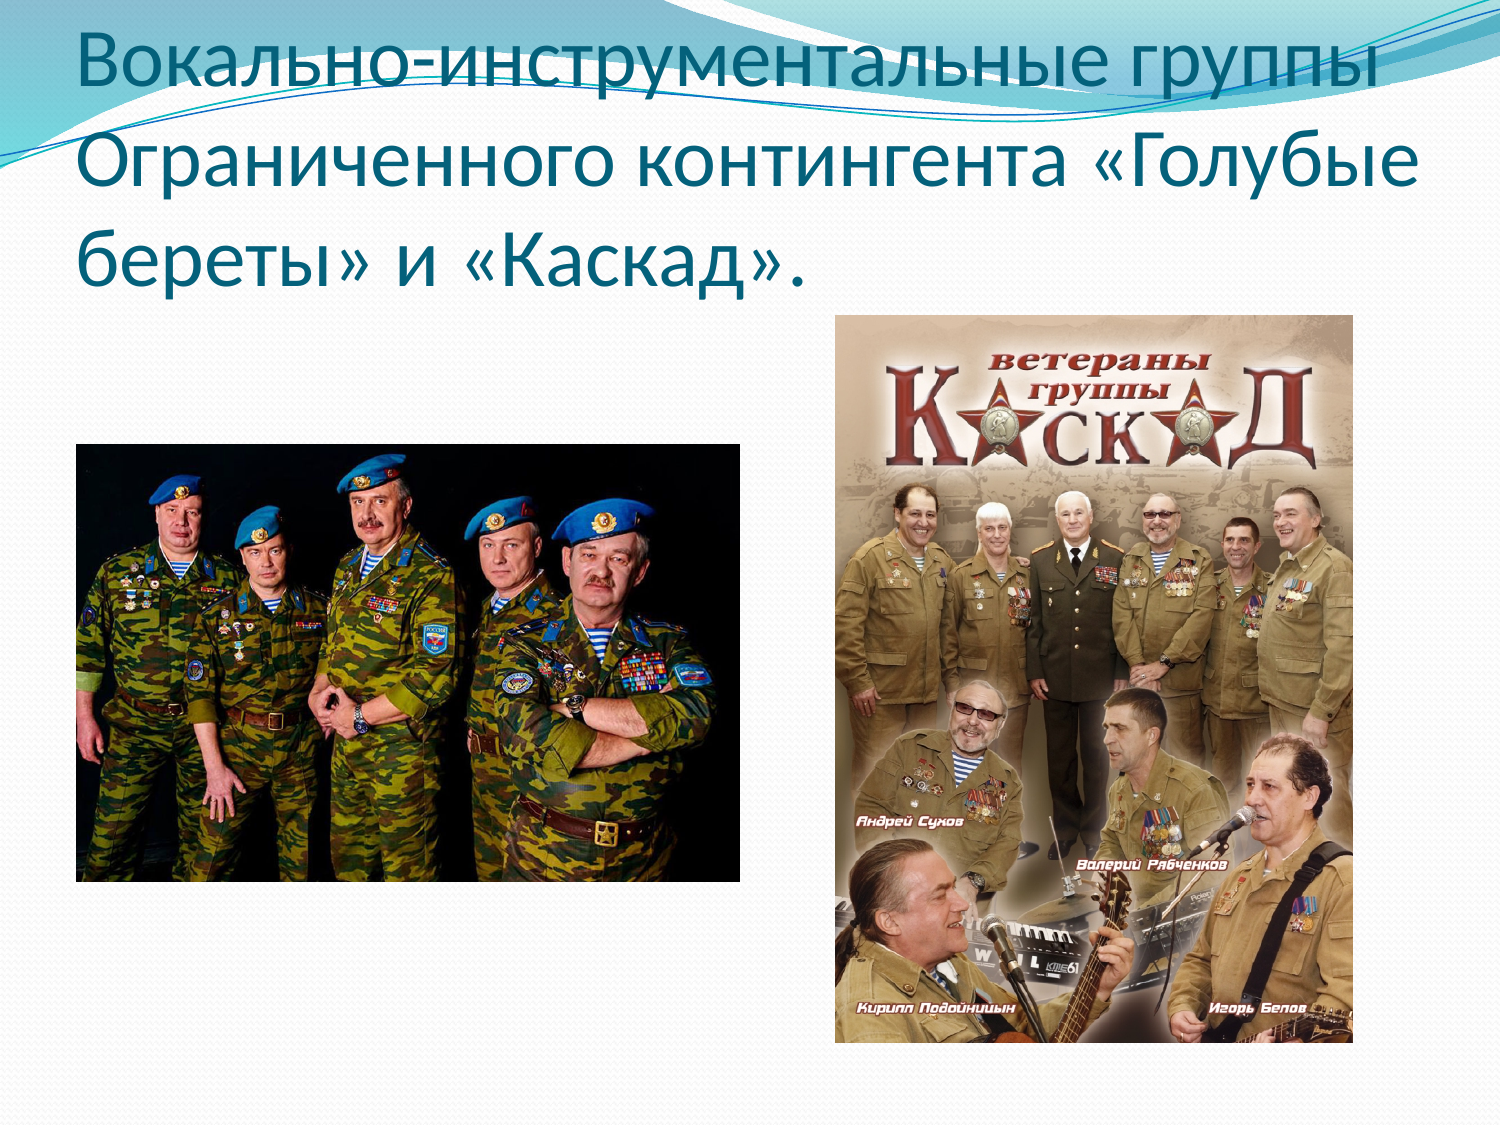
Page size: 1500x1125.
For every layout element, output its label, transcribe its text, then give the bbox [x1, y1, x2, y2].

title Вокально-инструментальные группы Ограниченного контингента «Голубые береты» и «Каскад». [75, 115, 1425, 303]
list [76, 444, 740, 882]
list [834, 314, 1353, 1043]
